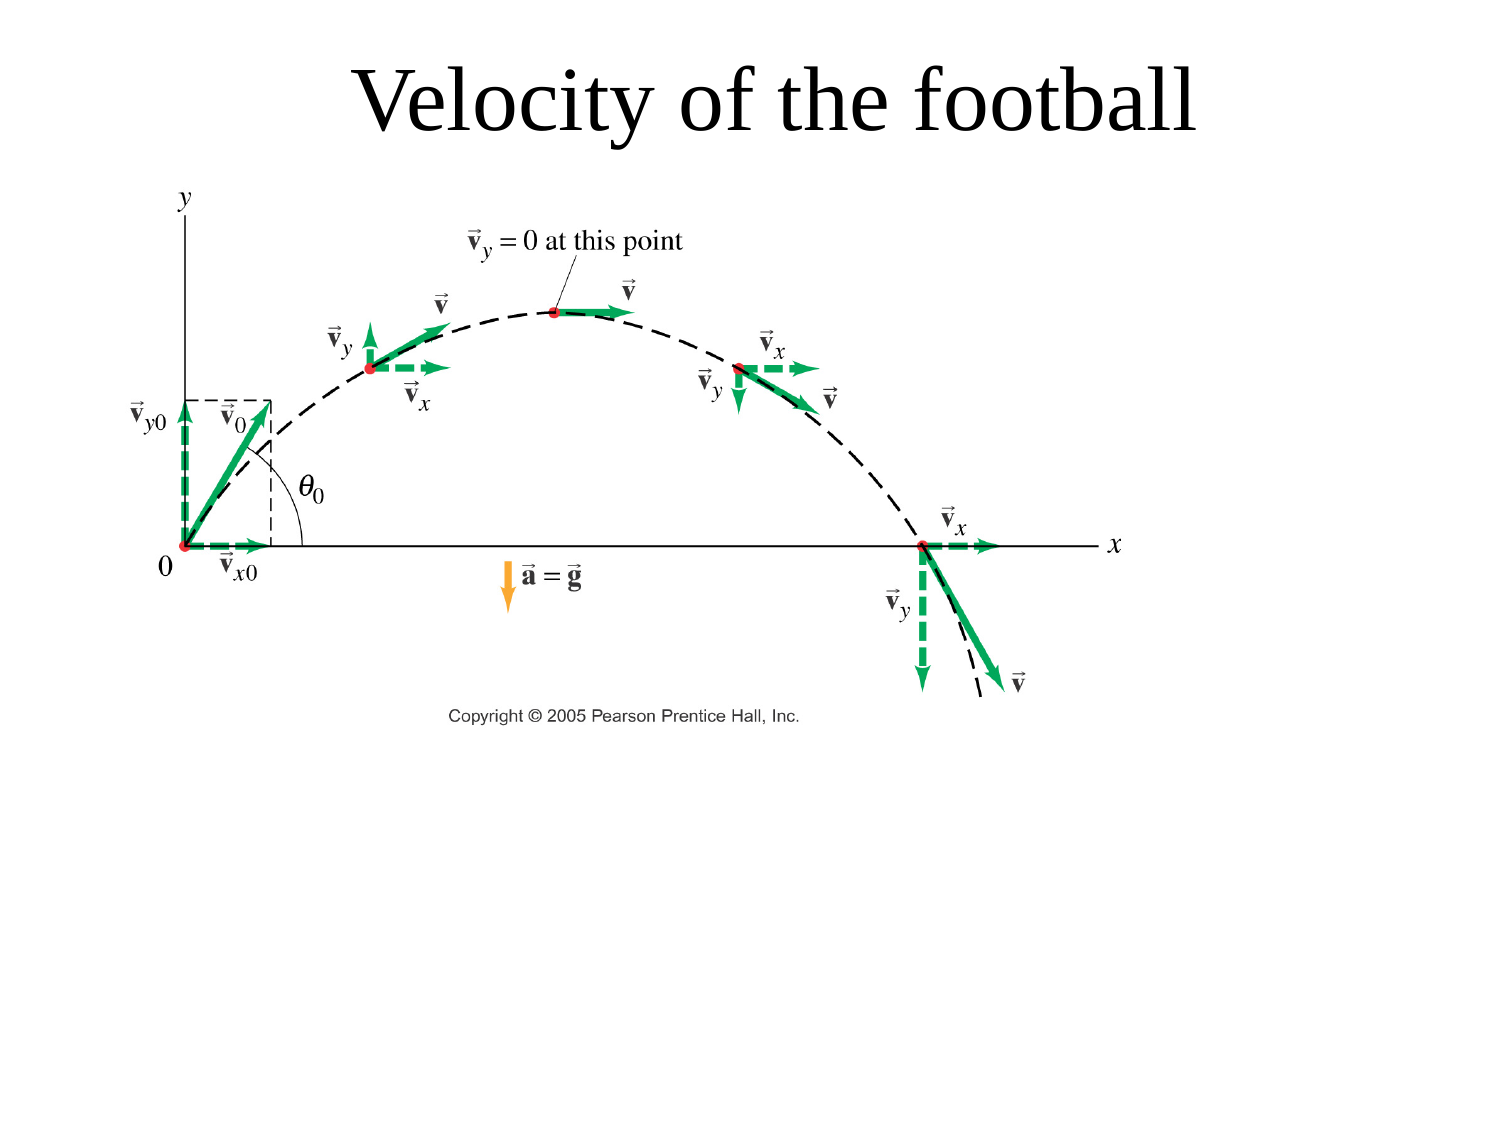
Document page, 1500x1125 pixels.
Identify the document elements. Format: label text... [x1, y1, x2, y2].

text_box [124, 187, 1126, 731]
title Velocity of the football [137, 0, 1413, 188]
